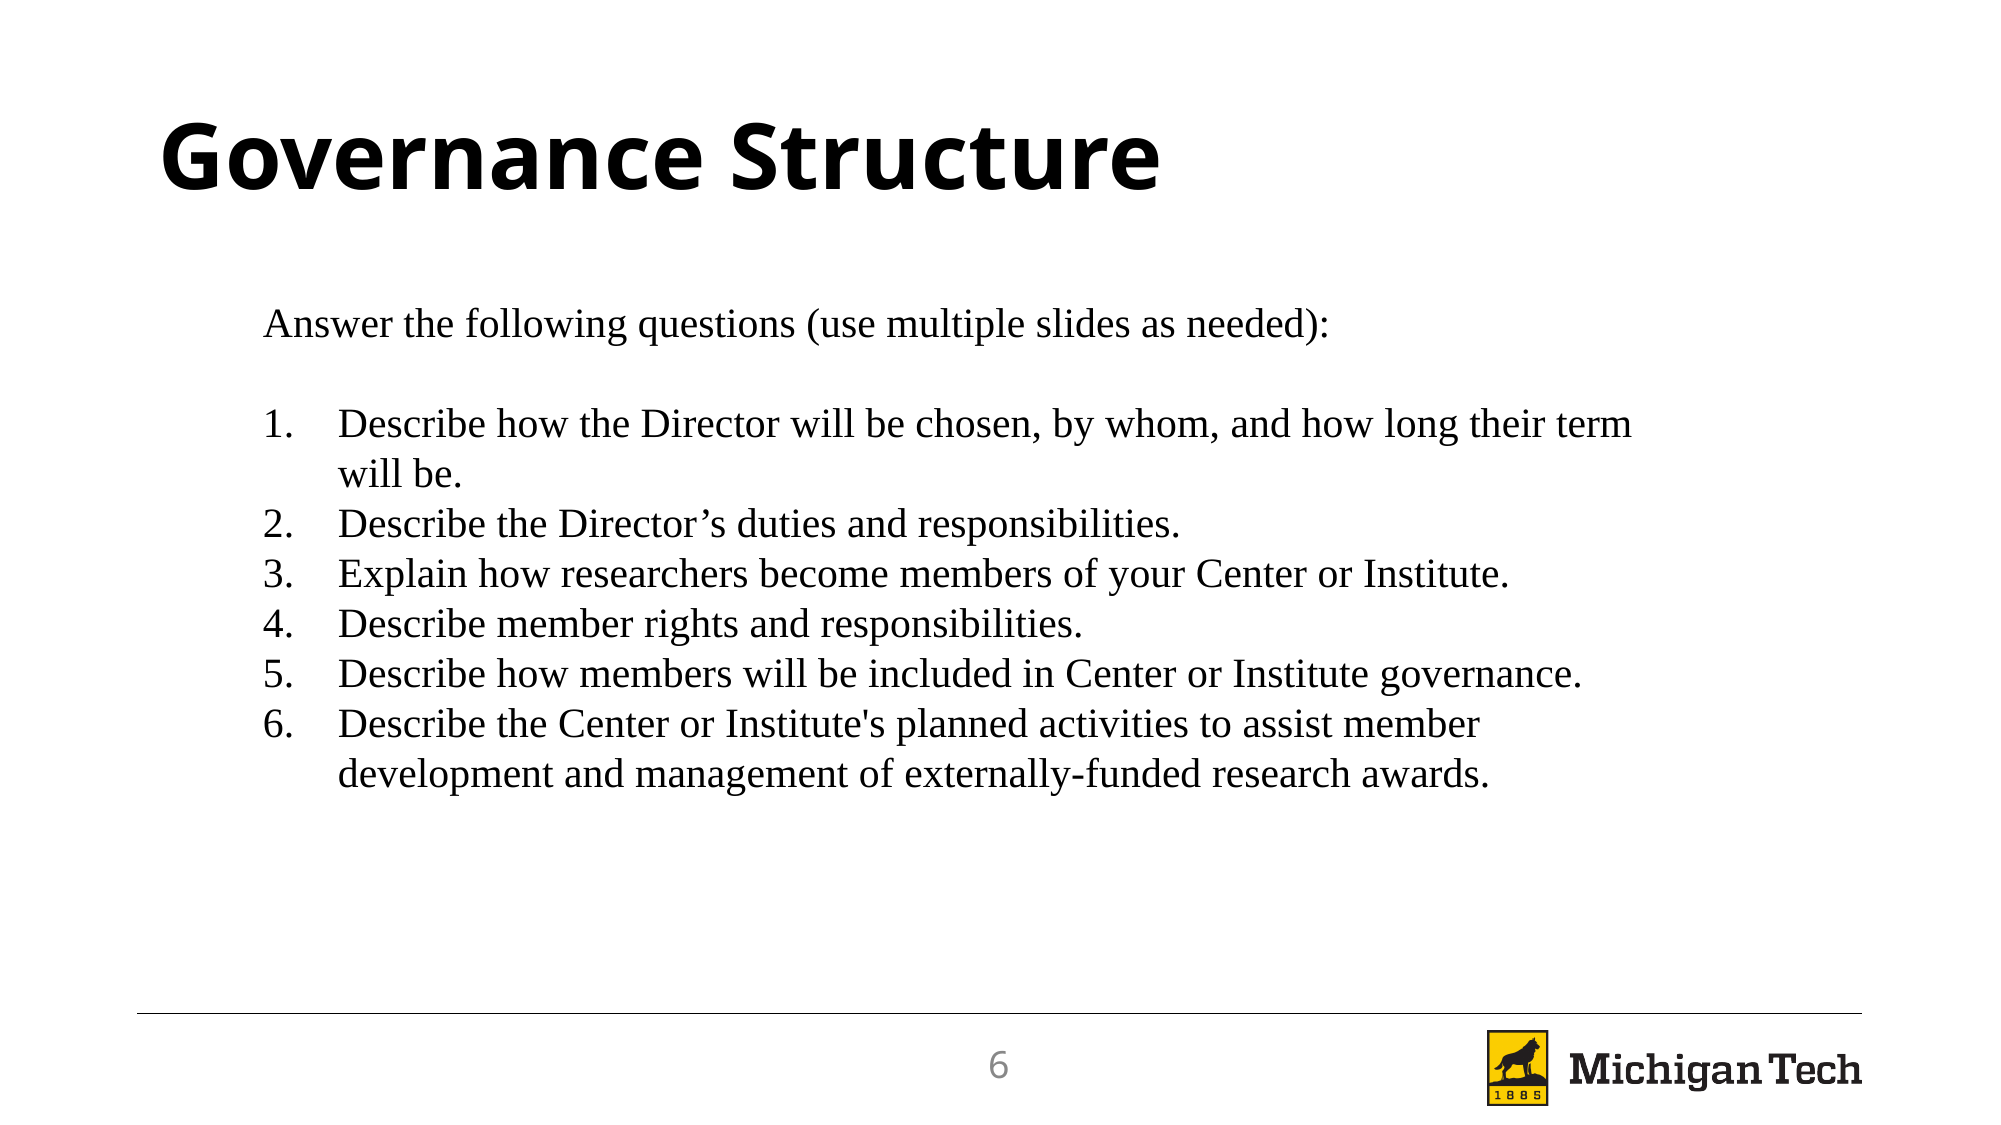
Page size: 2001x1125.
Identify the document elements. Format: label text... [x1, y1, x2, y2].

slide_number 6 [765, 1036, 1233, 1097]
title Governance Structure [143, 100, 1906, 221]
text_box Answer the following questions (use multiple slides as needed): Describe how the Director will be chosen, by whom, and how long their term will be. Describe the Director’s duties and responsibilities. Explain how researchers become members of your Center or Institute. Describe member rights and responsibilities. Describe how members will be included in Center or Institute governance. Describe the Center or Institute's planned activities to assist member development and management of externally-funded research awards. [247, 288, 1665, 854]
picture [1487, 1030, 1862, 1106]
